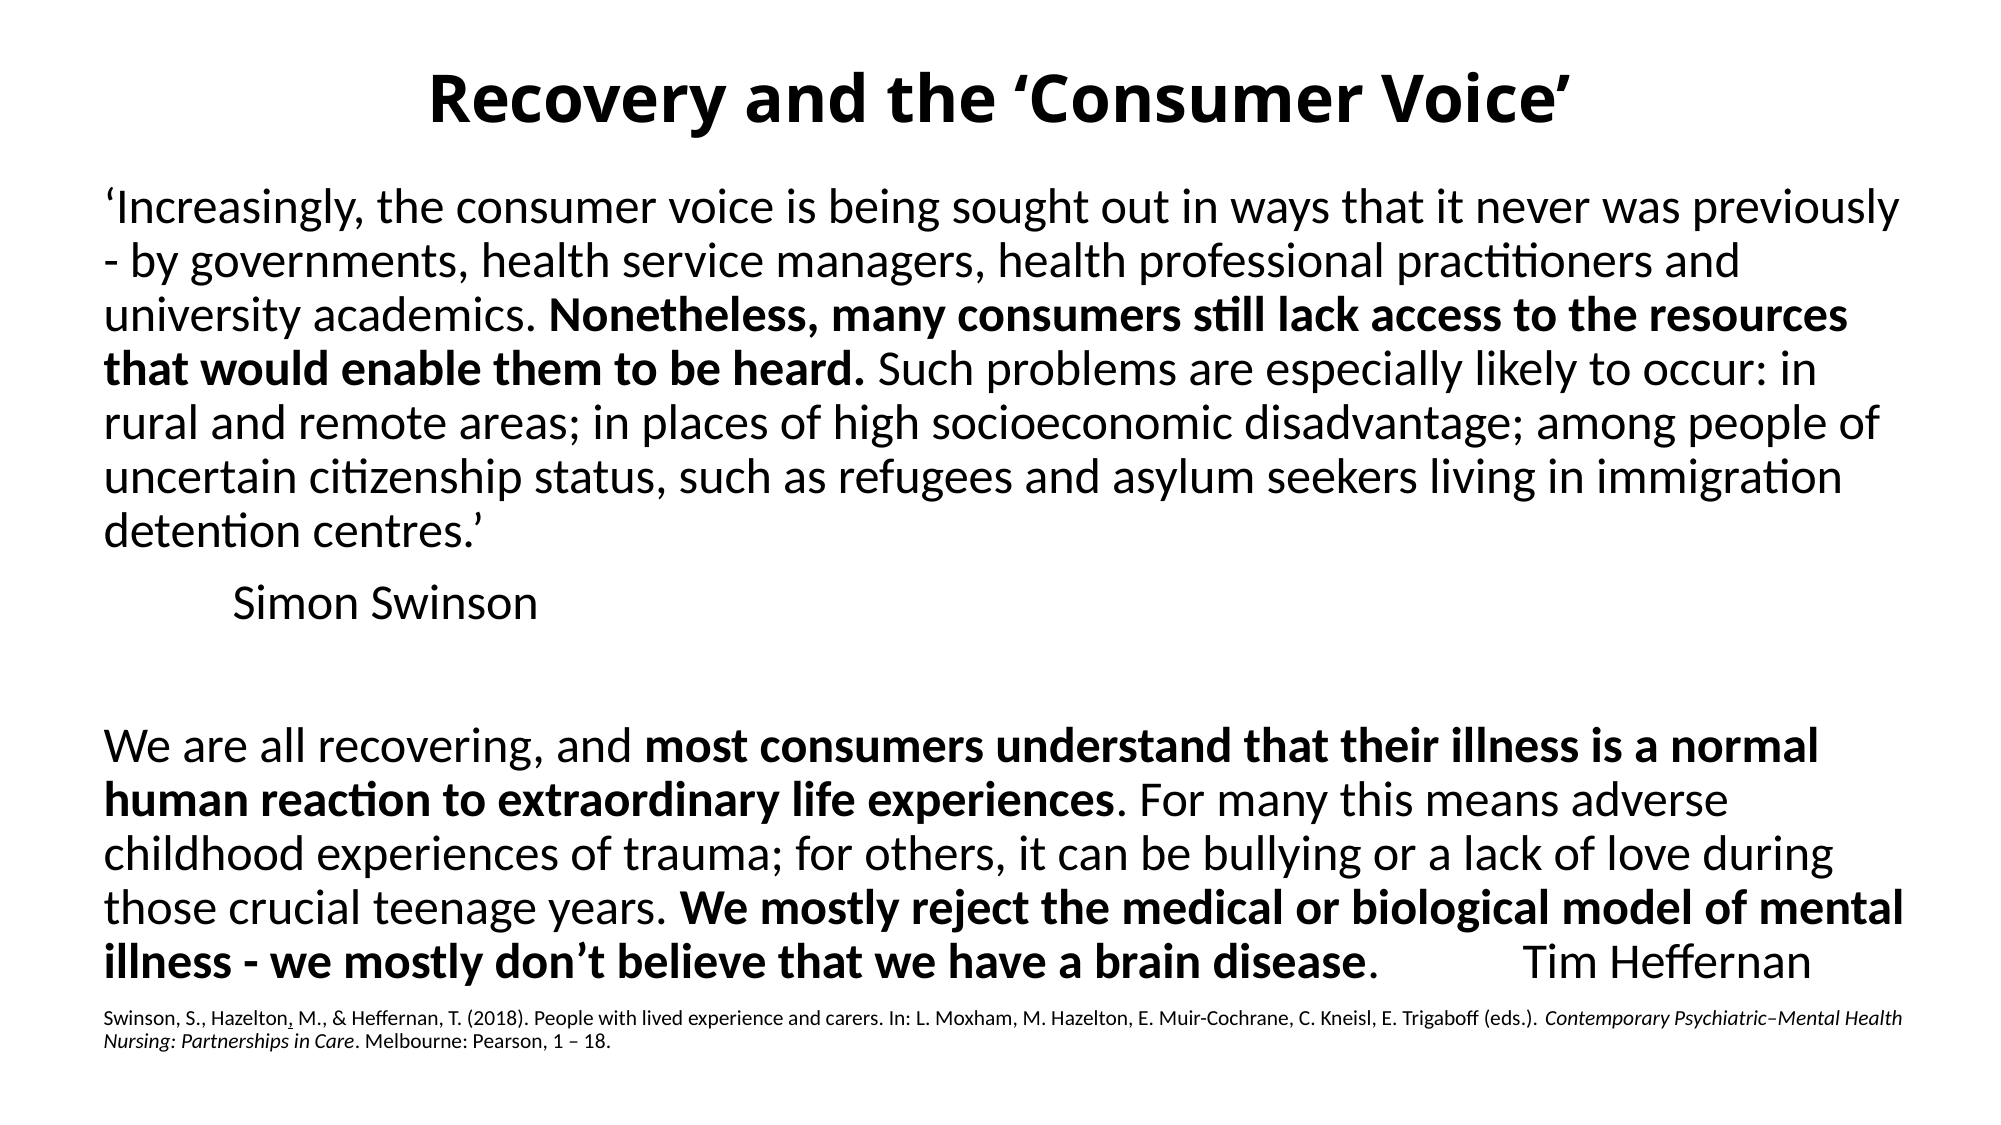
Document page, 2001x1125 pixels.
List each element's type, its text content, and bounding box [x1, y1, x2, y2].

list ‘Increasingly, the consumer voice is being sought out in ways that it never was previously - by governments, health service managers, health professional practitioners and university academics. Nonetheless, many consumers still lack access to the resources that would enable them to be heard. Such problems are especially likely to occur: in rural and remote areas; in places of high socioeconomic disadvantage; among people of uncertain citizenship status, such as refugees and asylum seekers living in immigration detention centres.’ Simon Swinson We are all recovering, and most consumers understand that their illness is a normal human reaction to extraordinary life experiences. For many this means adverse childhood experiences of trauma; for others, it can be bullying or a lack of love during those crucial teenage years. We mostly reject the medical or biological model of mental illness - we mostly don’t believe that we have a brain disease. Tim Heffernan Swinson, S., Hazelton, M., & Heffernan, T. (2018). People with lived experience and carers. In: L. Moxham, M. Hazelton, E. Muir-Cochrane, C. Kneisl, E. Trigaboff (eds.). Contemporary Psychiatric–Mental Health Nursing: Partnerships in Care. Melbourne: Pearson, 1 – 18. [88, 172, 1924, 1083]
title Recovery and the ‘Consumer Voice’ [373, 42, 1625, 161]
